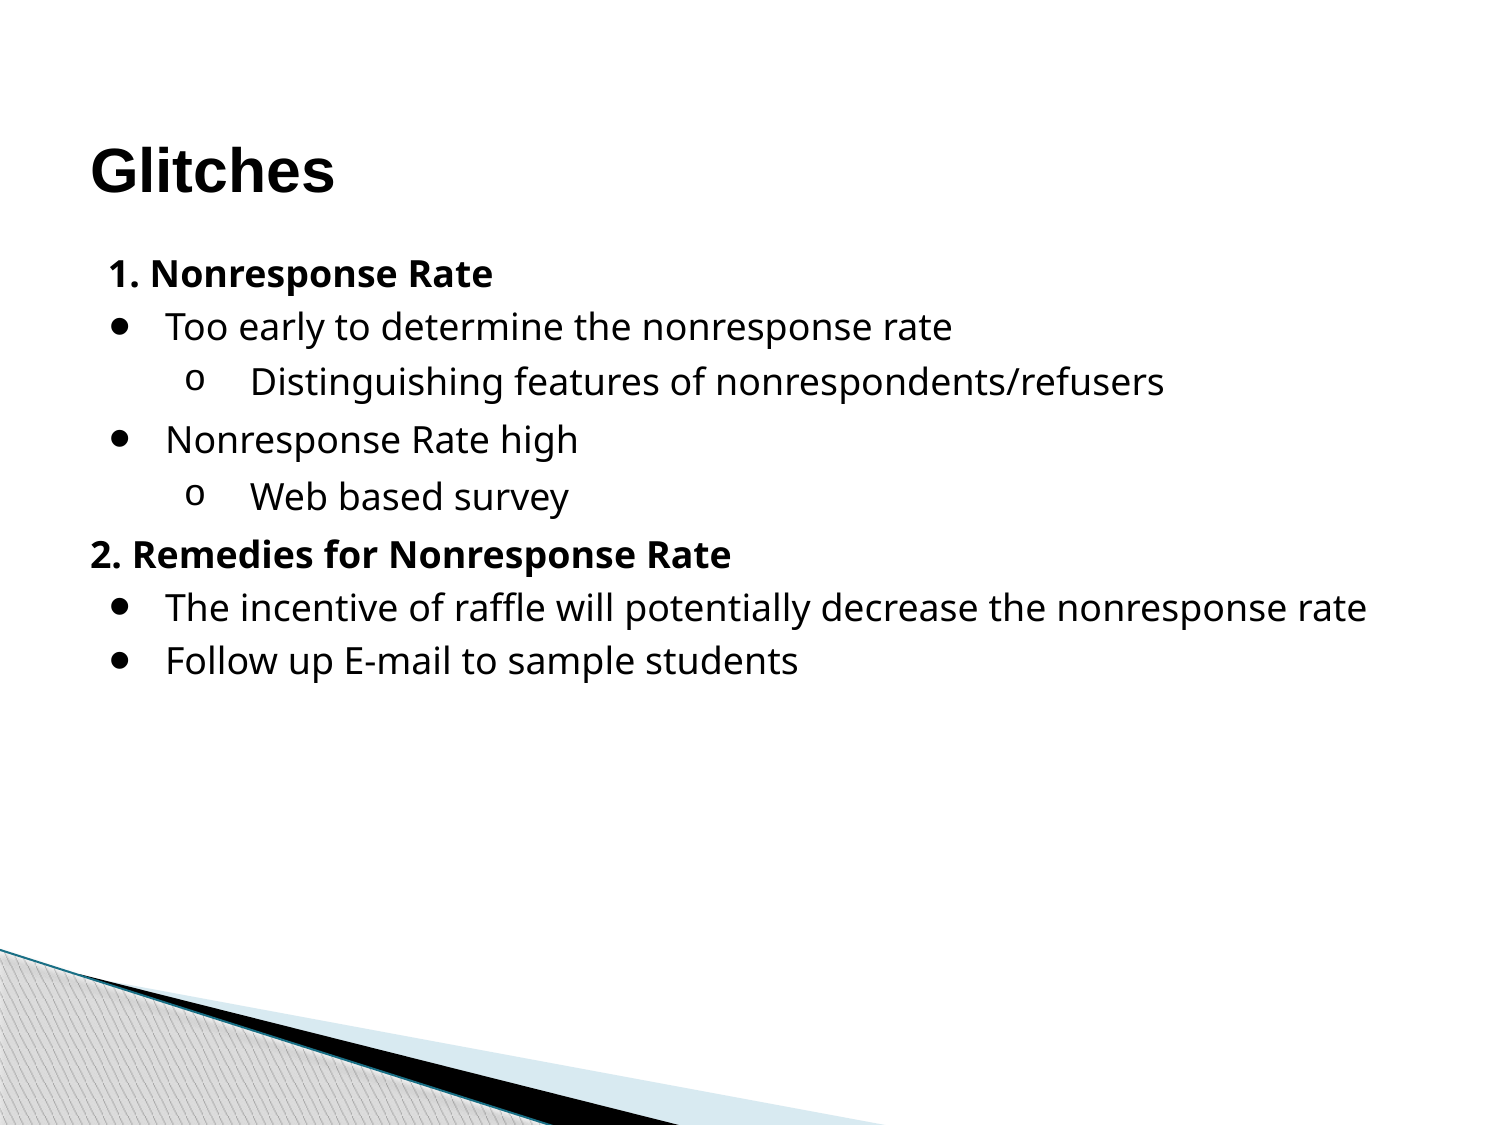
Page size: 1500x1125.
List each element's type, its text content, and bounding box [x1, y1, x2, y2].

list 1. Nonresponse Rate Too early to determine the nonresponse rate Distinguishing features of nonrespondents/refusers Nonresponse Rate high Web based survey 2. Remedies for Nonresponse Rate The incentive of raffle will potentially decrease the nonresponse rate Follow up E-mail to sample students [75, 234, 1425, 903]
title Glitches [75, 1, 1425, 220]
